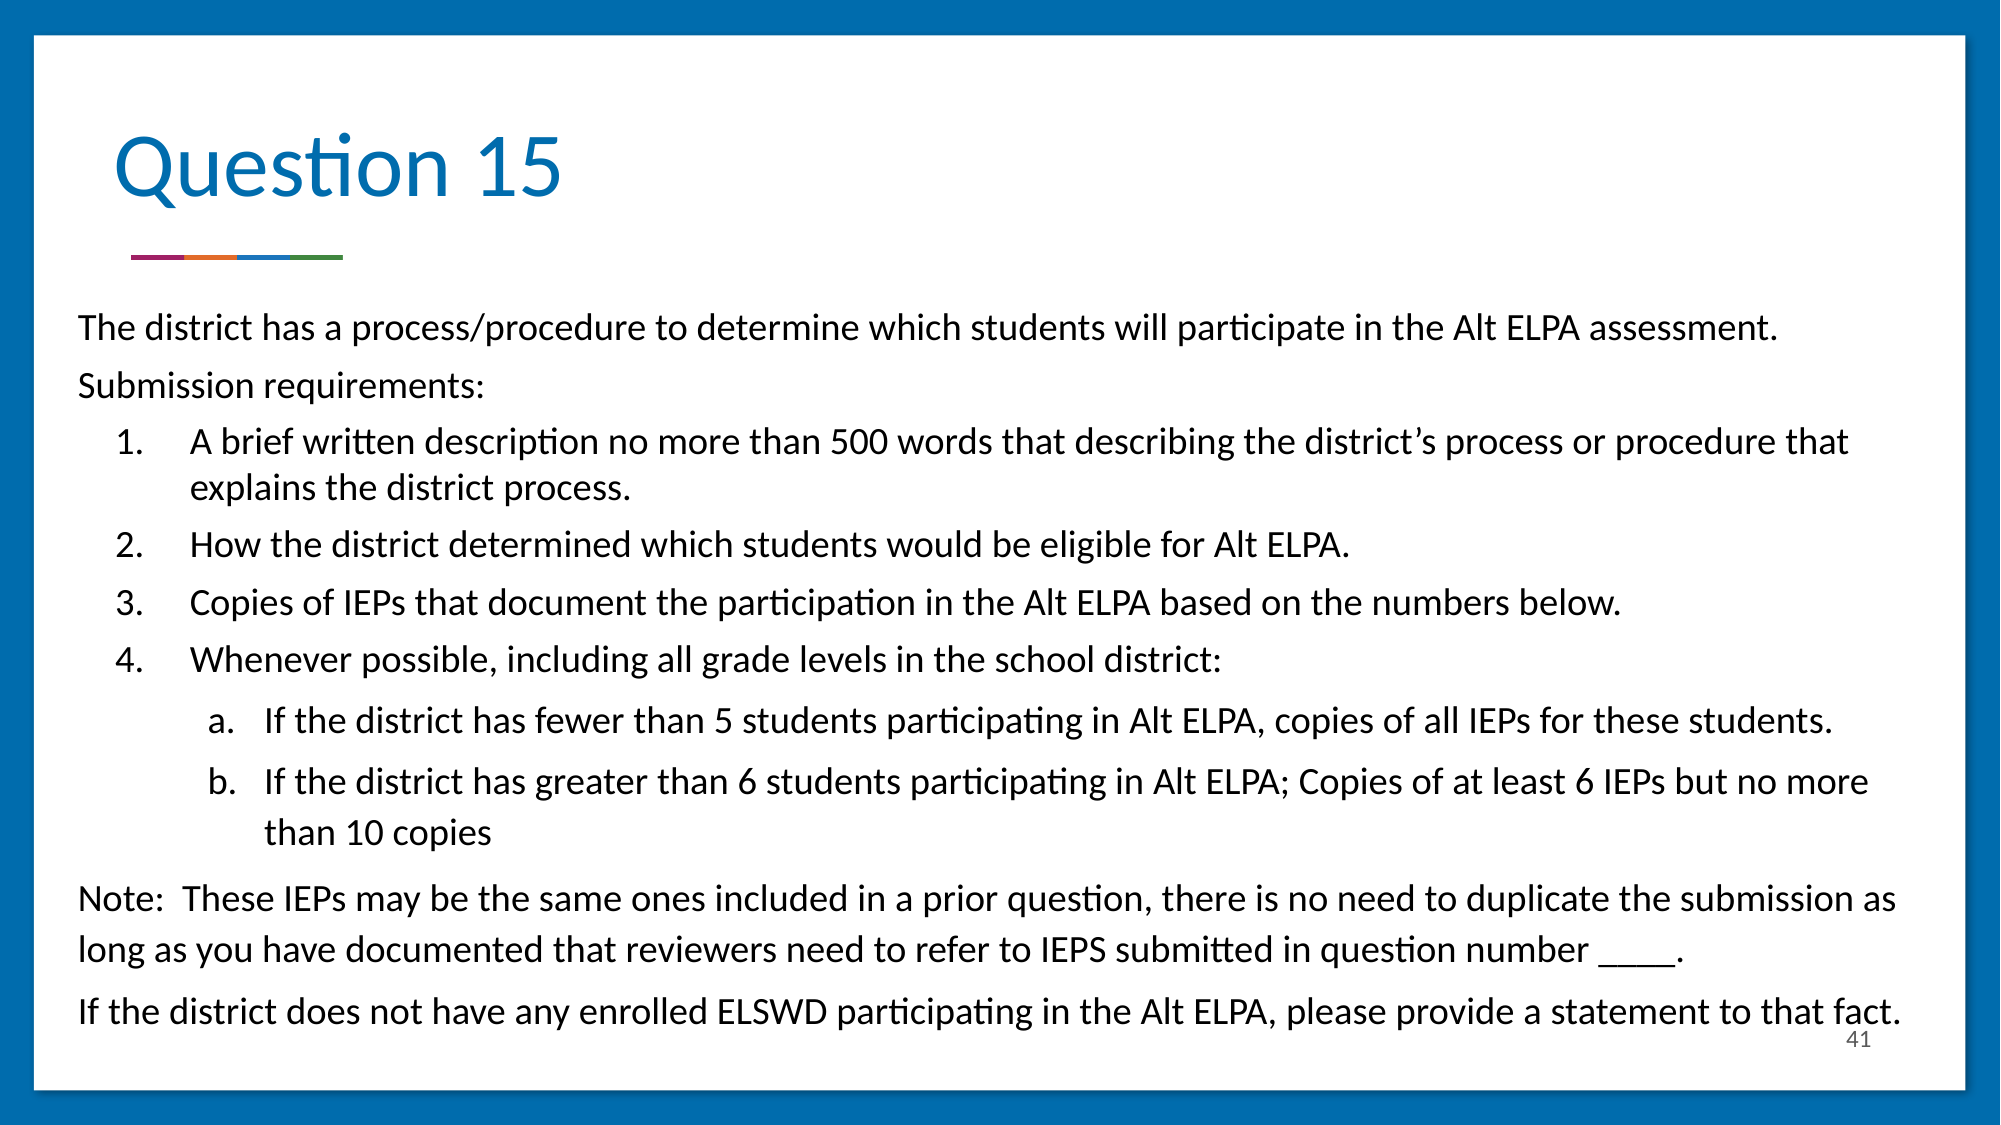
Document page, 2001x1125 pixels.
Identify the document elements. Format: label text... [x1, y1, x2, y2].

title Question 15 [98, 40, 1887, 224]
slide_number 41 [1412, 1007, 1887, 1068]
picture [131, 255, 343, 260]
list The district has a process/procedure to determine which students will participate in the Alt ELPA assessment. Submission requirements: A brief written description no more than 500 words that describing the district’s process or procedure that explains the district process. How the district determined which students would be eligible for Alt ELPA. Copies of IEPs that document the participation in the Alt ELPA based on the numbers below. Whenever possible, including all grade levels in the school district: If the district has fewer than 5 students participating in Alt ELPA, copies of all IEPs for these students. If the district has greater than 6 students participating in Alt ELPA; Copies of at least 6 IEPs but no more than 10 copies Note: These IEPs may be the same ones included in a prior question, there is no need to duplicate the submission as long as you have documented that reviewers need to refer to IEPS submitted in question number ____. If the district does not have any enrolled ELSWD participating in the Alt ELPA, please provide a statement to that fact. [63, 299, 1938, 1053]
